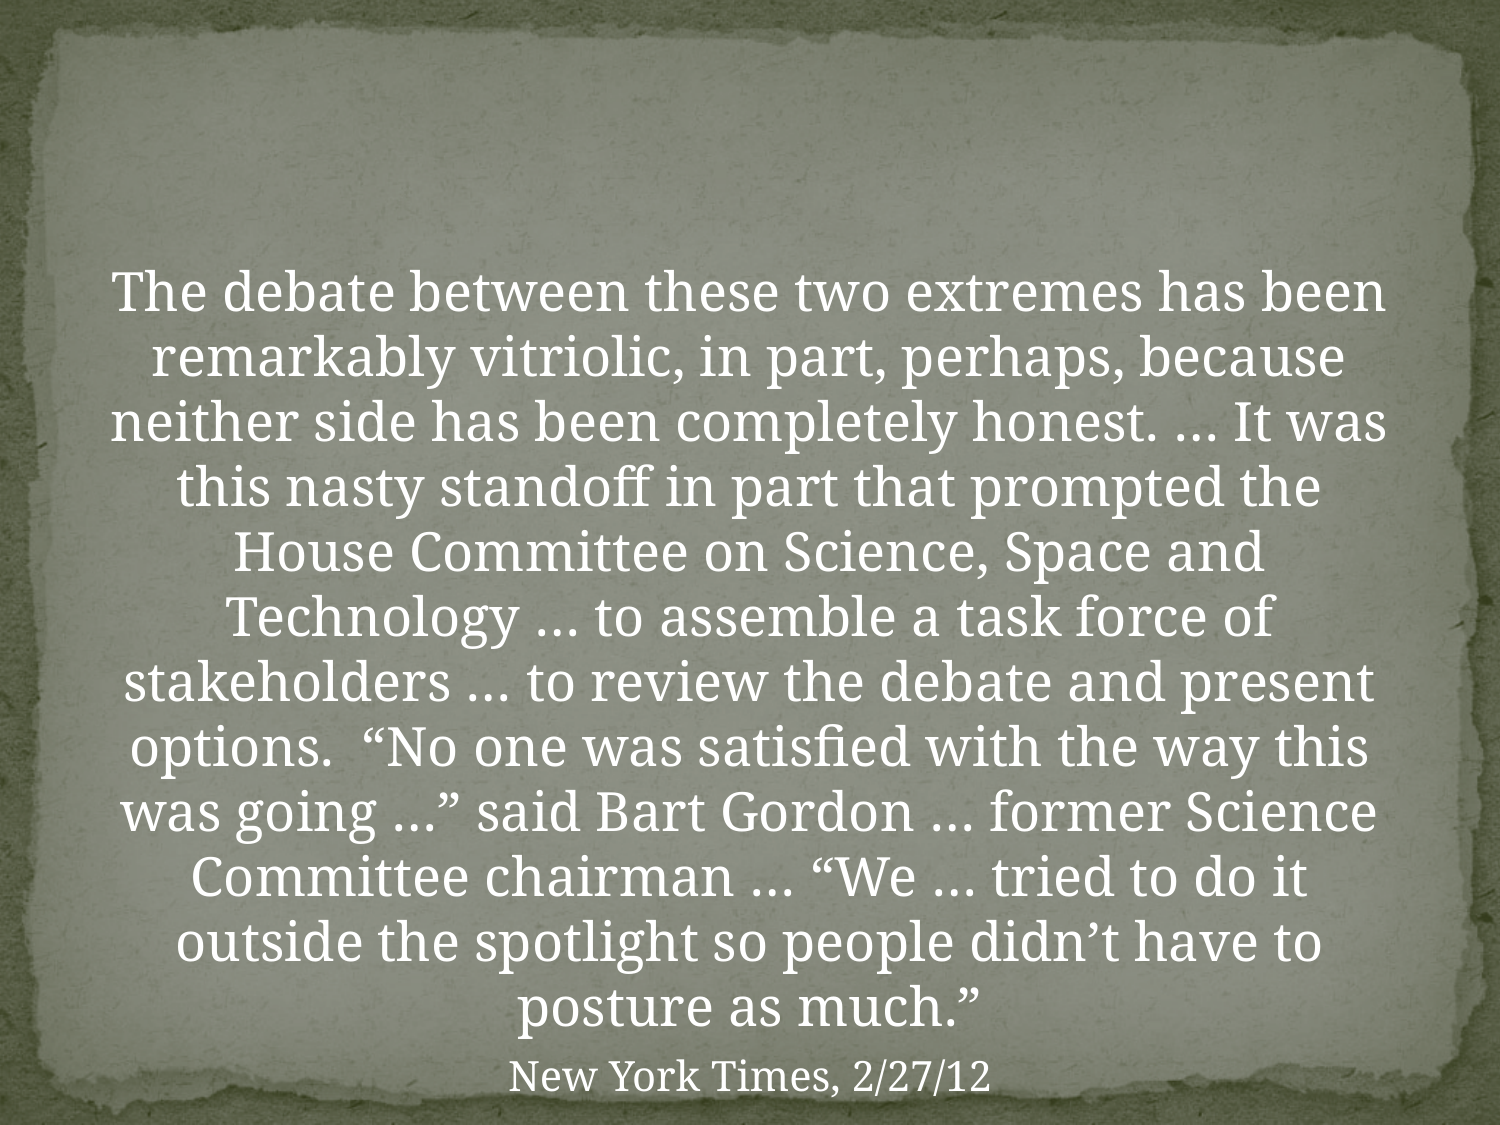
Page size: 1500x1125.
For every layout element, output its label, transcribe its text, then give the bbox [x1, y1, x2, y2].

list The debate between these two extremes has been remarkably vitriolic, in part, perhaps, because neither side has been completely honest. … It was this nasty standoff in part that prompted the House Committee on Science, Space and Technology … to assemble a task force of stakeholders … to review the debate and present options. “No one was satisfied with the way this was going …” said Bart Gordon … former Science Committee chairman … “We … tried to do it outside the spotlight so people didn’t have to posture as much.” New York Times, 2/27/12 [75, 249, 1425, 1000]
